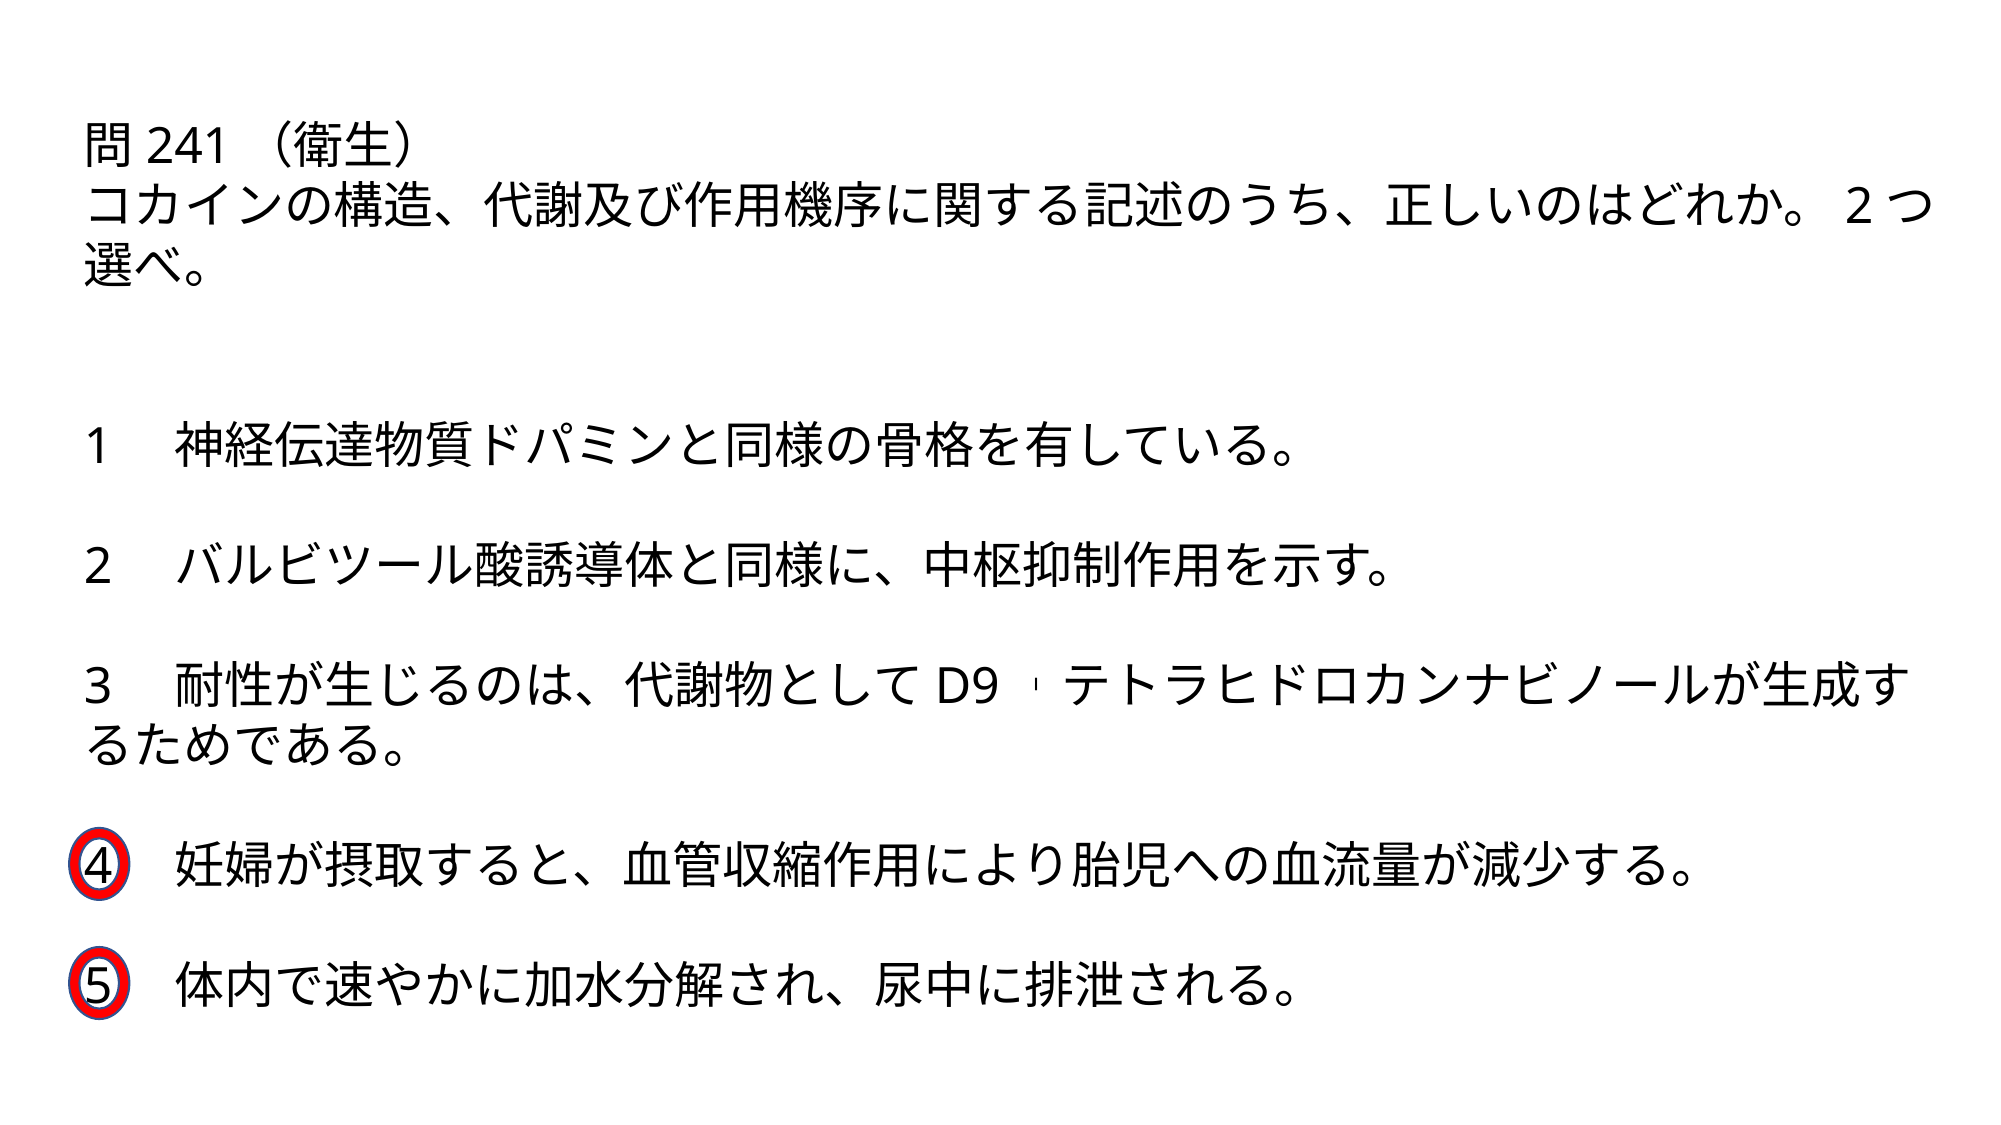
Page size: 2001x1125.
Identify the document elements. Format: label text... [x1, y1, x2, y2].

text_box [68, 945, 131, 1021]
text_box [68, 826, 131, 901]
text_box 問241（衛生） コカインの構造、代謝及び作用機序に関する記述のうち、正しいのはどれか。2つ選べ。 1 神経伝達物質ドパミンと同様の骨格を有している。 2 バルビツール酸誘導体と同様に、中枢抑制作用を示す。 3 耐性が生じるのは、代謝物としてD9︲テトラヒドロカンナビノールが生成するためである。 4 妊婦が摂取すると、血管収縮作用により胎児への血流量が減少する。 5 体内で速やかに加水分解され、尿中に排泄される。 [69, 105, 1952, 1021]
